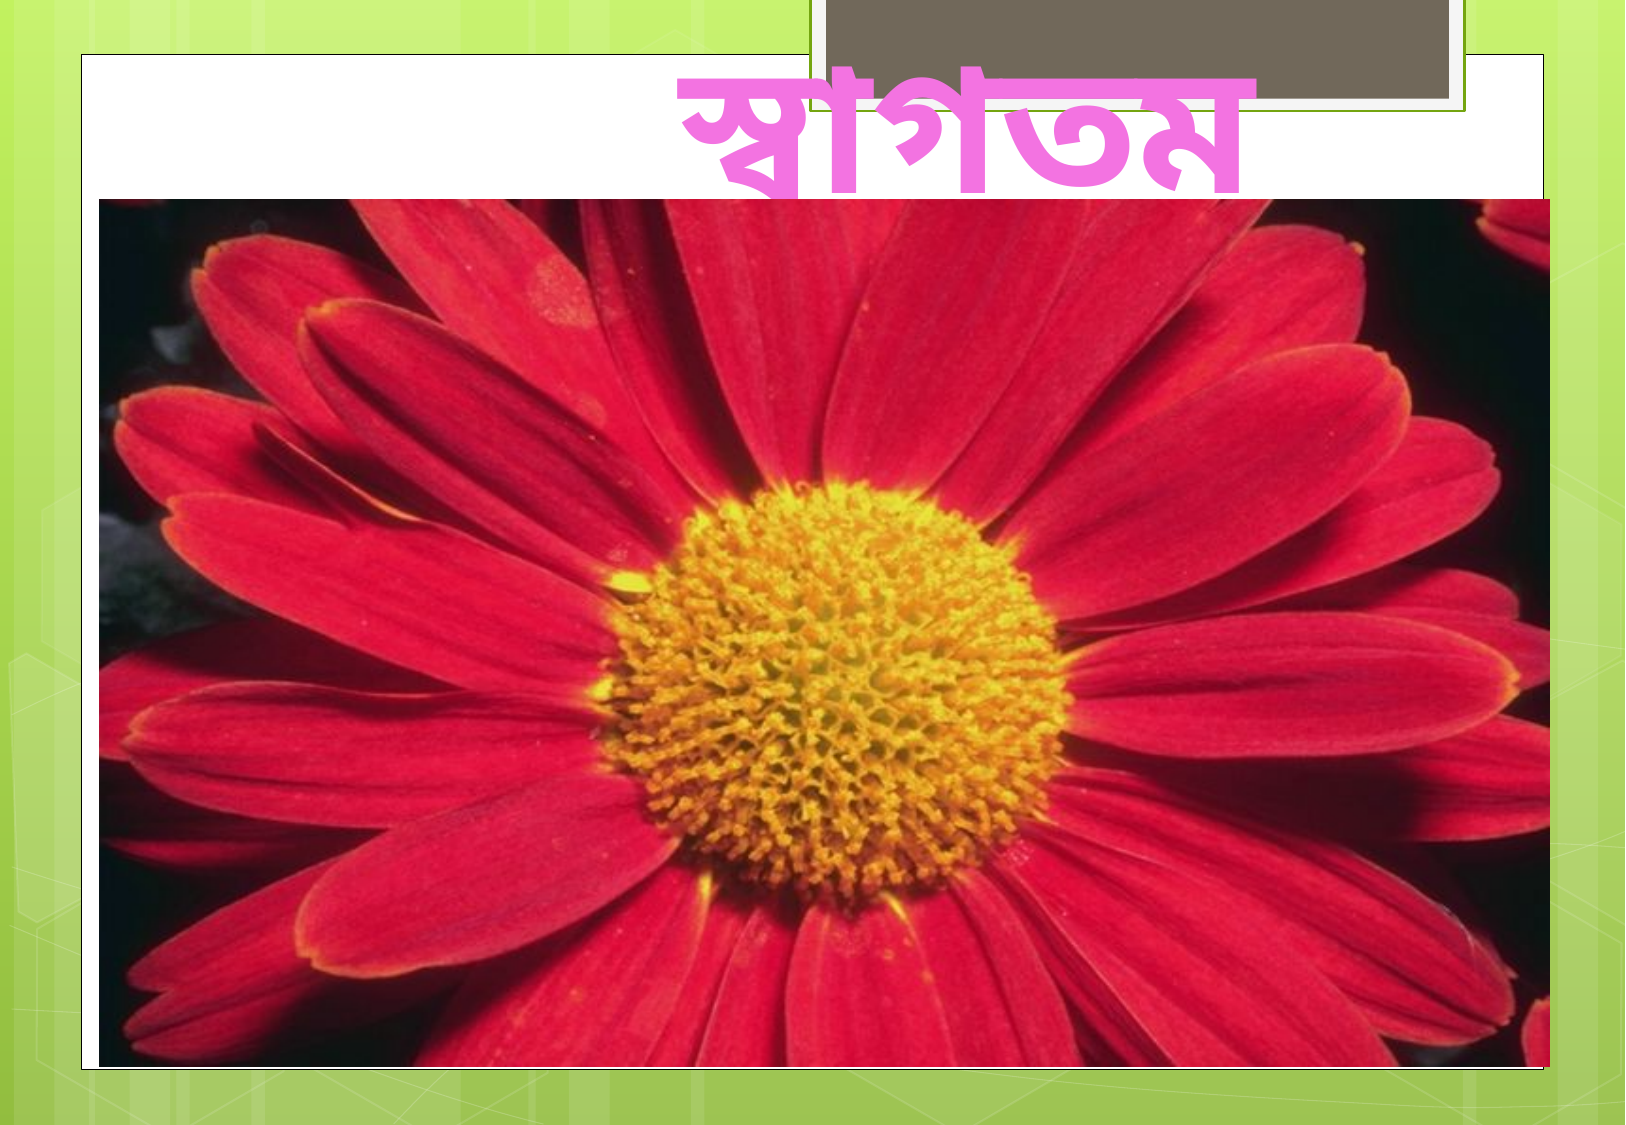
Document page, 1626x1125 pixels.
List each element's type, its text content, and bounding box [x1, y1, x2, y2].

picture [99, 199, 1551, 1067]
title স্বাগতম [362, 0, 1288, 198]
